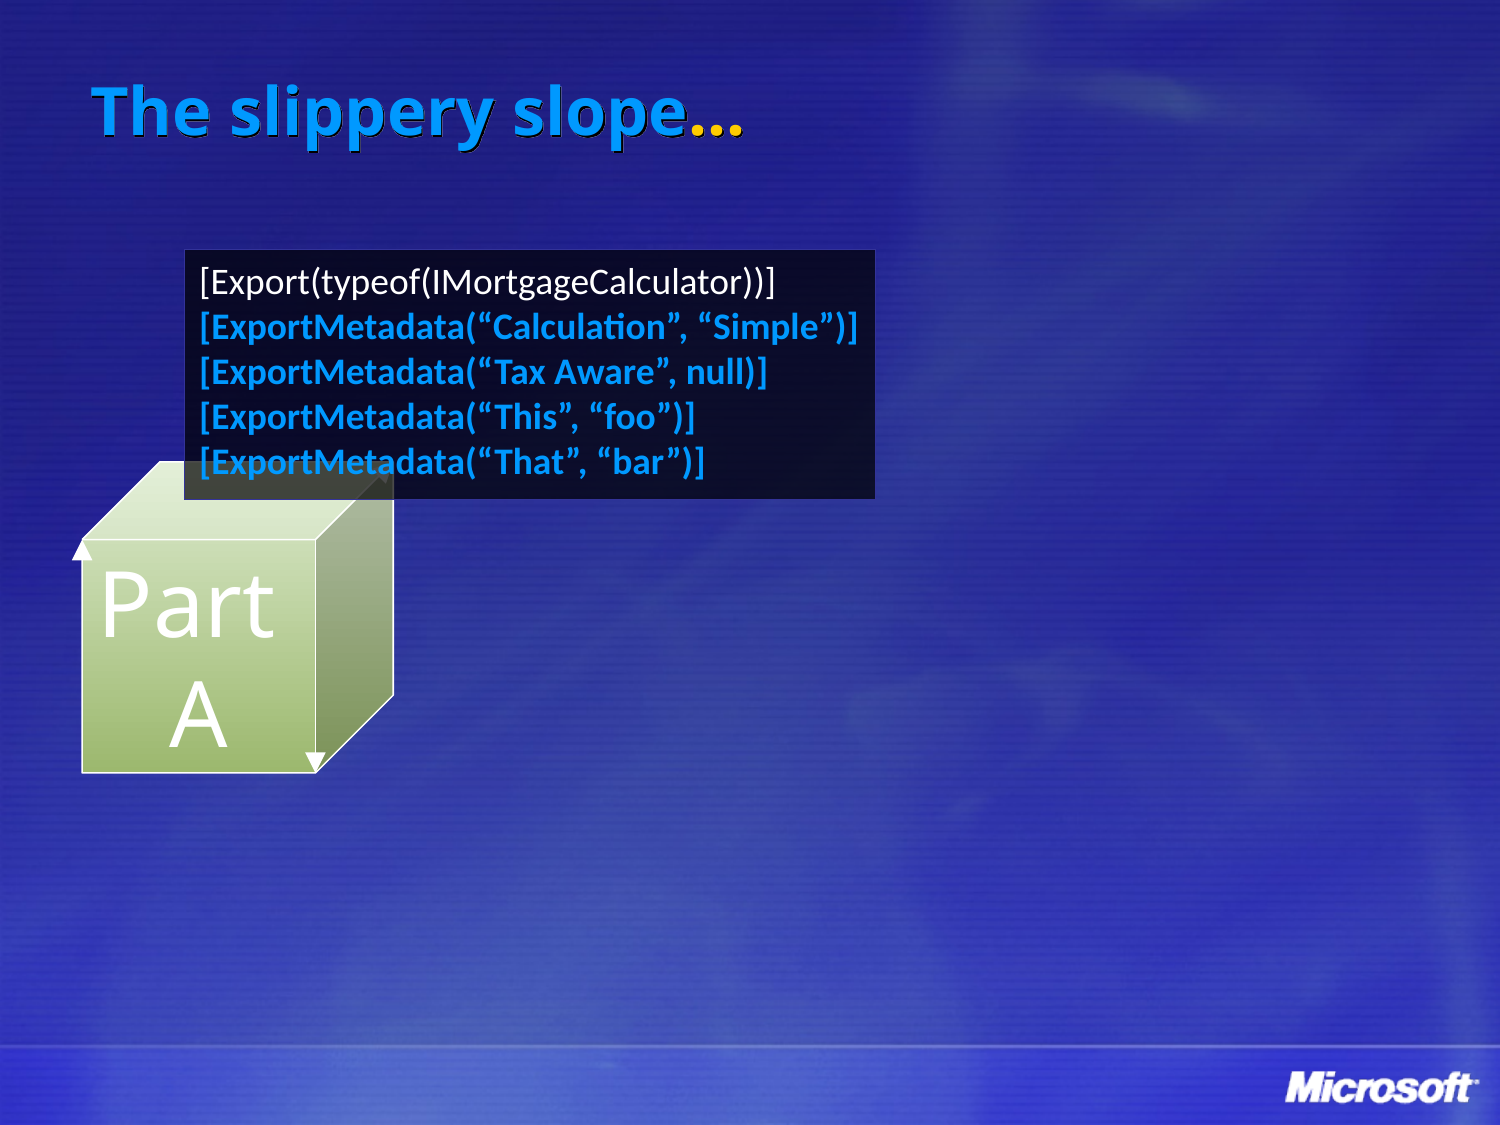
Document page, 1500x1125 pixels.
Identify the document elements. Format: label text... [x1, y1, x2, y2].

picture [0, 0, 1500, 1125]
text_box Part A [71, 461, 394, 774]
title The slippery slope… [74, 14, 1426, 203]
text_box [Export(typeof(IMortgageCalculator))] [ExportMetadata(“Calculation”, “Simple”)] [ExportMetadata(“Tax Aware”, null)] [ExportMetadata(“This”, “foo”)] [ExportMetadata(“That”, “bar”)] [184, 249, 876, 500]
